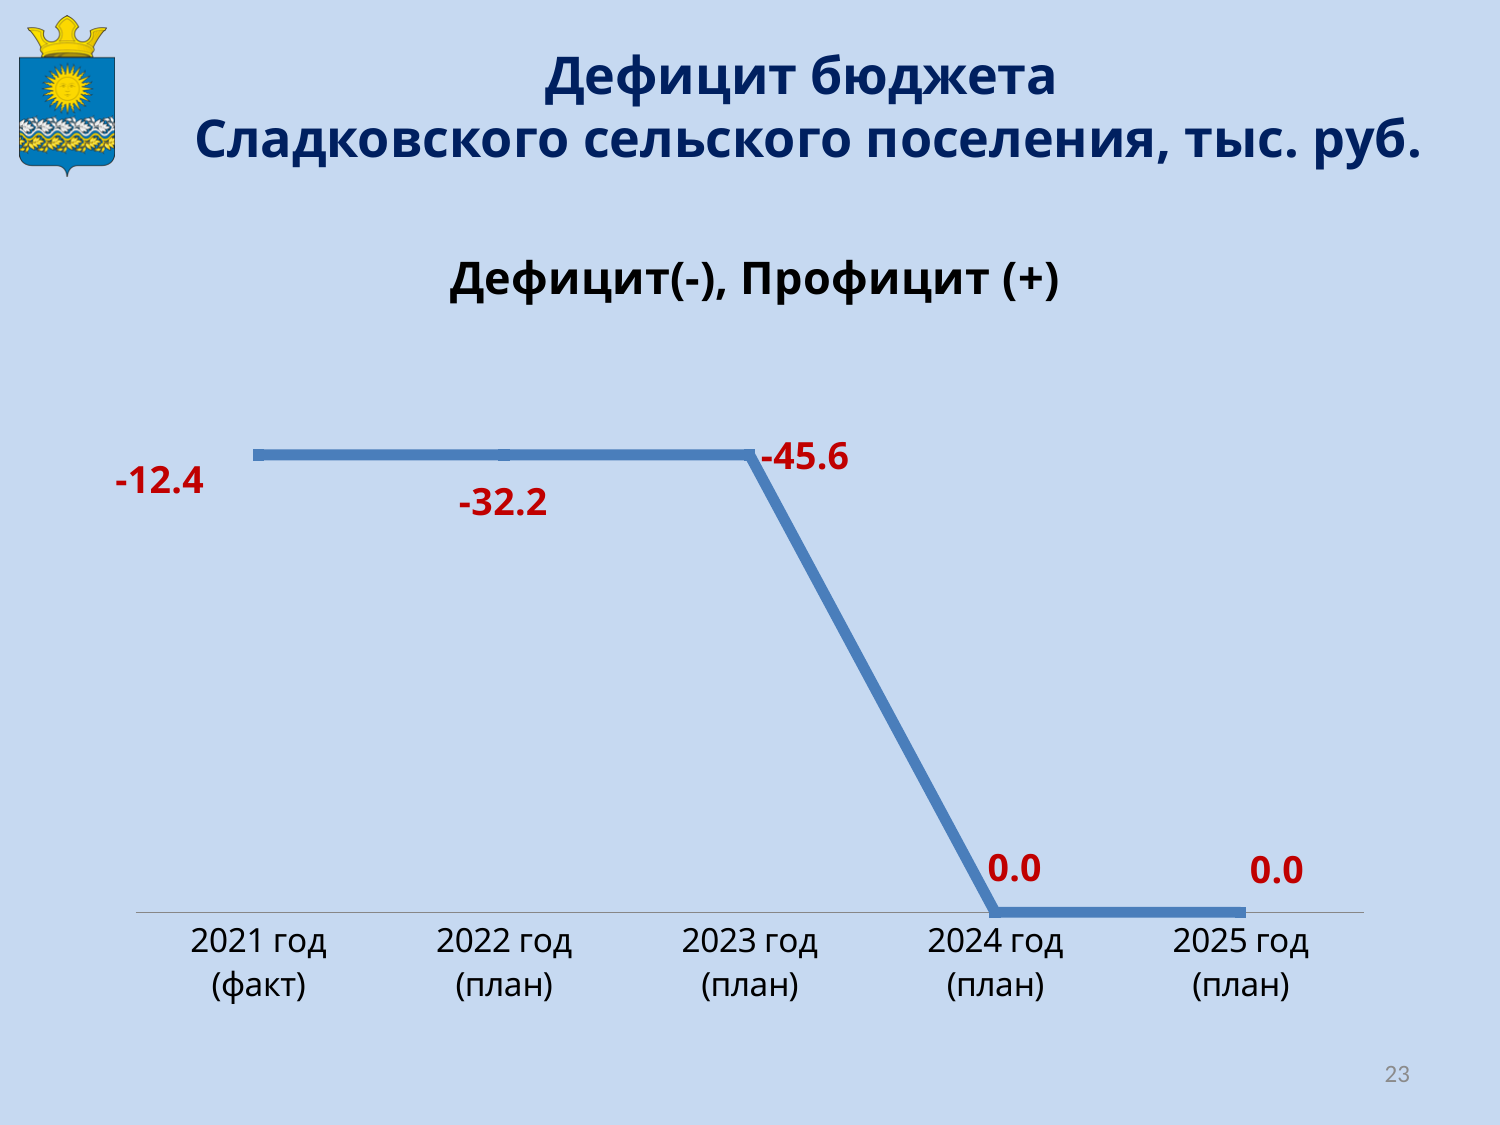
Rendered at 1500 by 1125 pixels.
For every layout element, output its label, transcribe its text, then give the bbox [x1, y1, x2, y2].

chart [64, 207, 1448, 1059]
slide_number 23 [1074, 1067, 1425, 1103]
picture [18, 15, 115, 177]
title Дефицит бюджета Сладковского сельского поселения, тыс. руб. [135, 34, 1481, 176]
